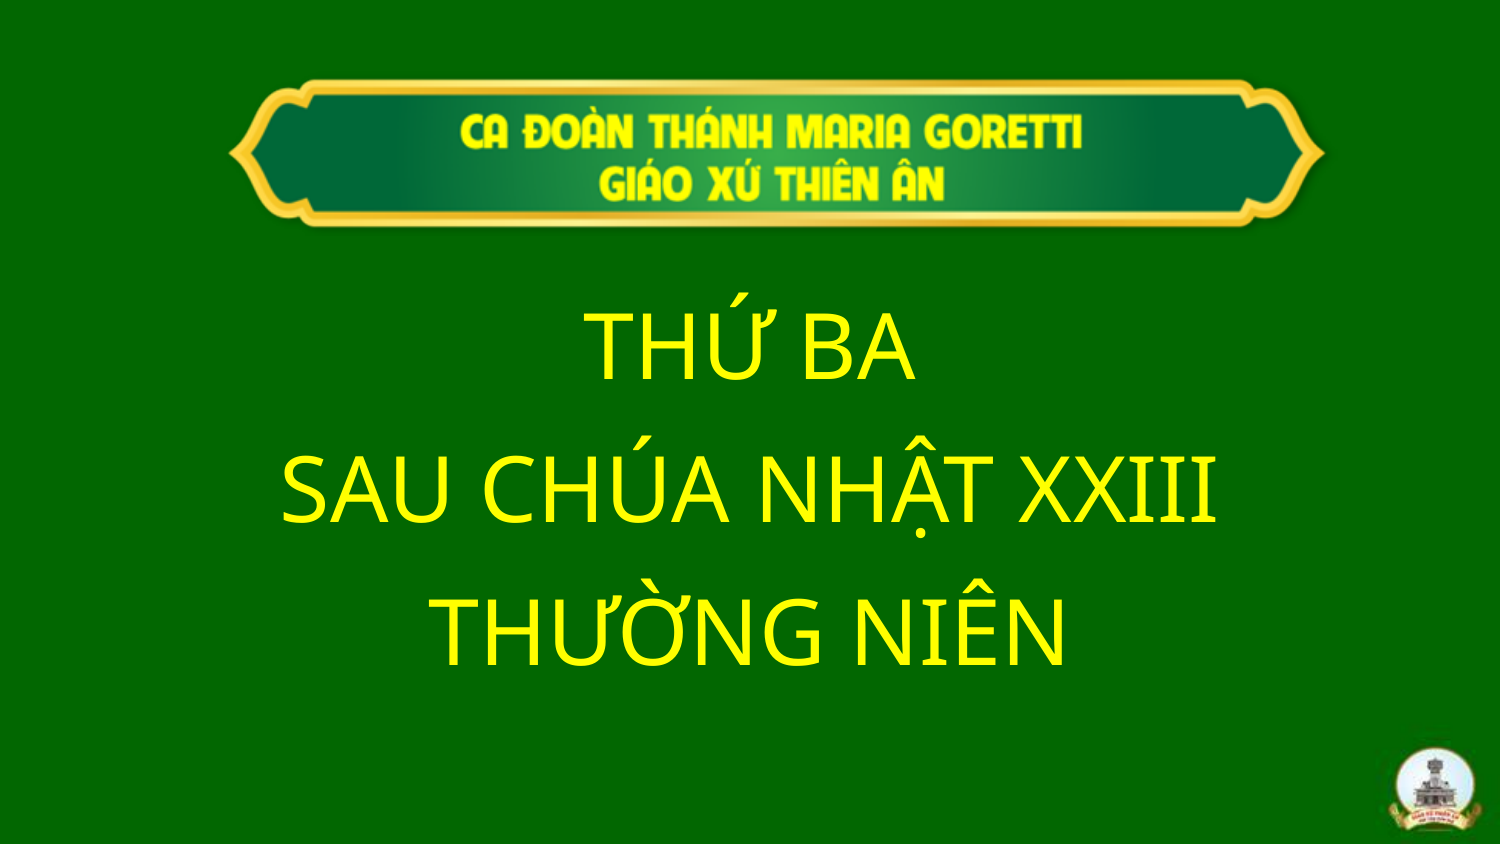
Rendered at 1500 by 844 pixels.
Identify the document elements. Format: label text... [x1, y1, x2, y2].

subtitle THỨ BA SAU CHÚA NHẬT XXIII THƯỜNG NIÊN [0, 246, 1500, 844]
picture [0, 0, 1500, 246]
